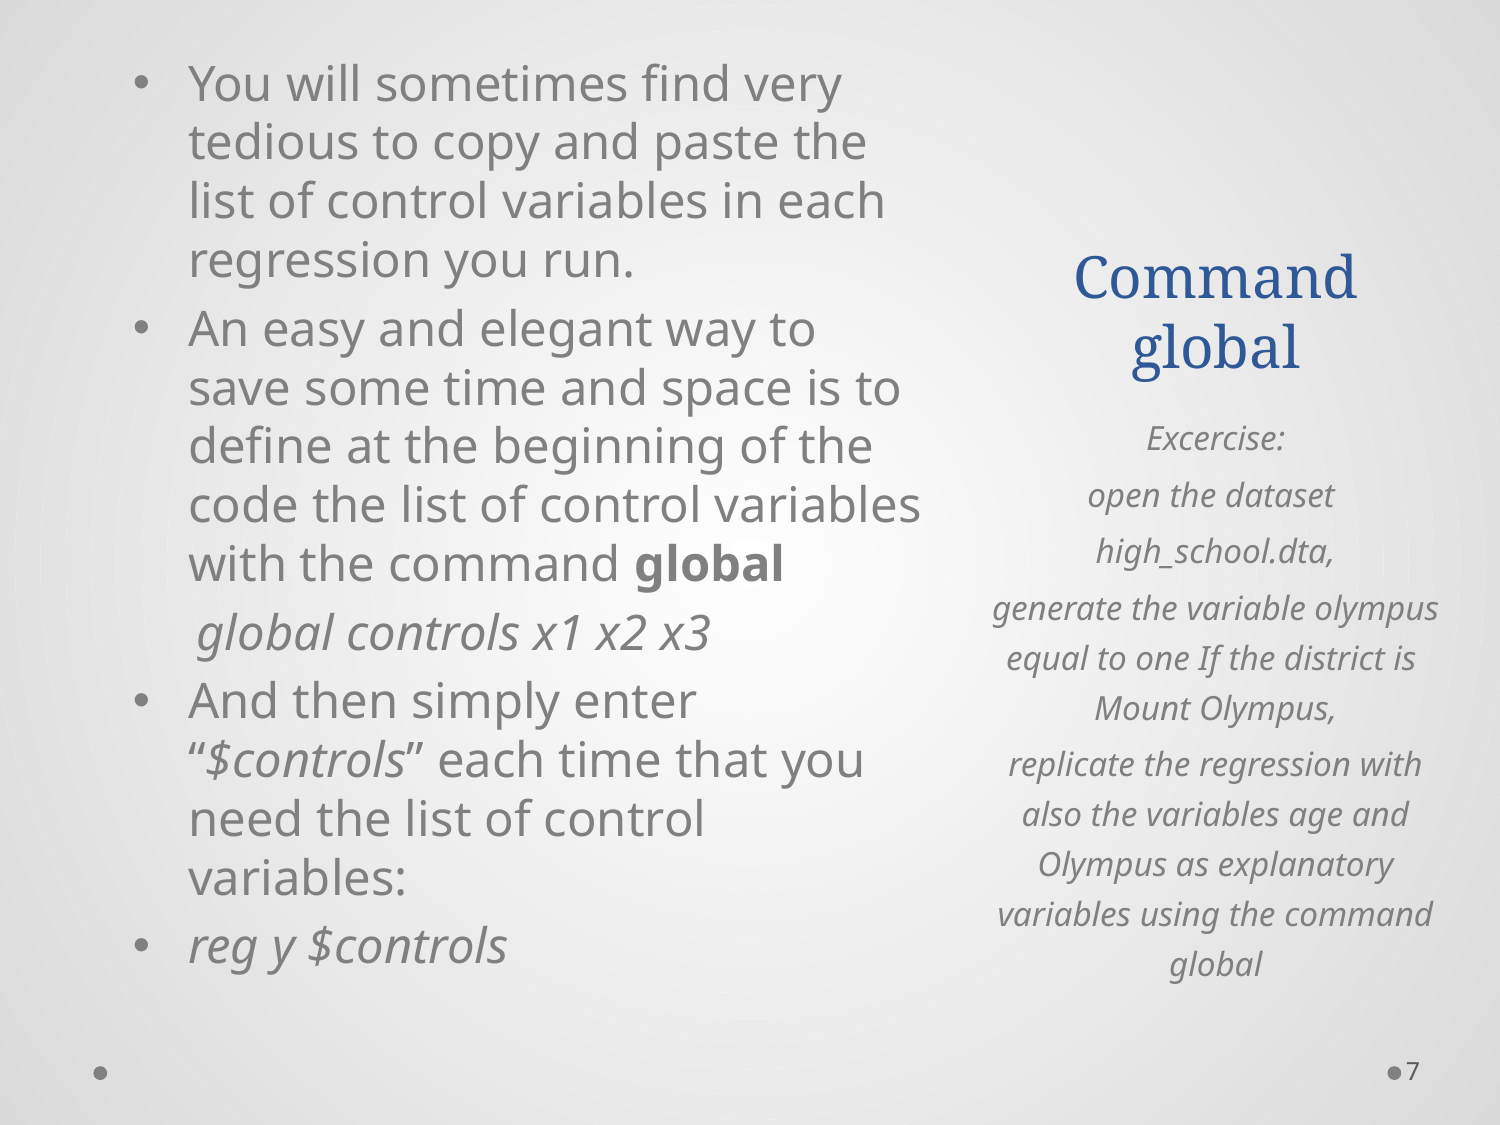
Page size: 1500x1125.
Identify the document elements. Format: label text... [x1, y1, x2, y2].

list Excercise: open the dataset high_school.dta, generate the variable olympus equal to one If the district is Mount Olympus, replicate the regression with also the variables age and Olympus as explanatory variables using the command global [969, 399, 1463, 1005]
slide_number 7 [1401, 1042, 1494, 1103]
list You will sometimes find very tedious to copy and paste the list of control variables in each regression you run. An easy and elegant way to save some time and space is to define at the beginning of the code the list of control variables with the command global global controls x1 x2 x3 And then simply enter “$controls” each time that you need the list of control variables: reg y $controls [117, 44, 938, 1005]
title Command global [969, 43, 1463, 388]
